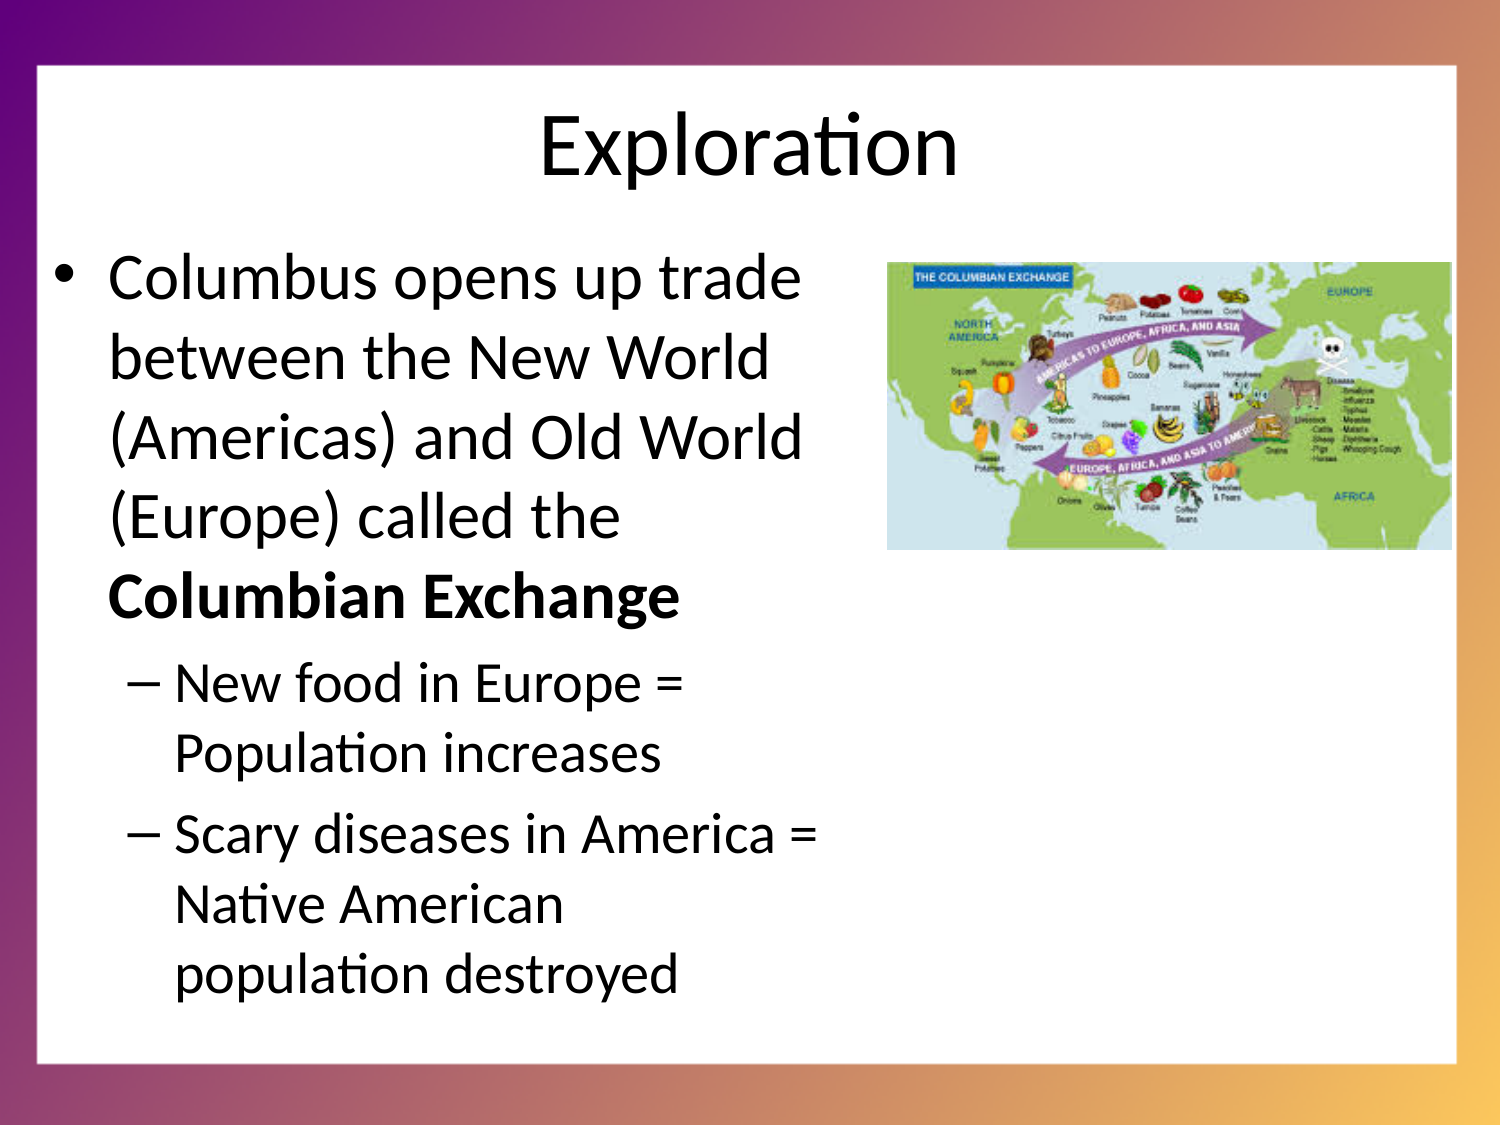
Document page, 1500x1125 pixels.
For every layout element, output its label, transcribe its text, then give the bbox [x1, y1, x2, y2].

list Columbus opens up trade between the New World (Americas) and Old World (Europe) called the Columbian Exchange New food in Europe = Population increases Scary diseases in America = Native American population destroyed [37, 291, 838, 1063]
picture [0, 0, 1500, 1125]
title Exploration [1115, 45, 1425, 233]
text_box [25, 0, 1115, 291]
